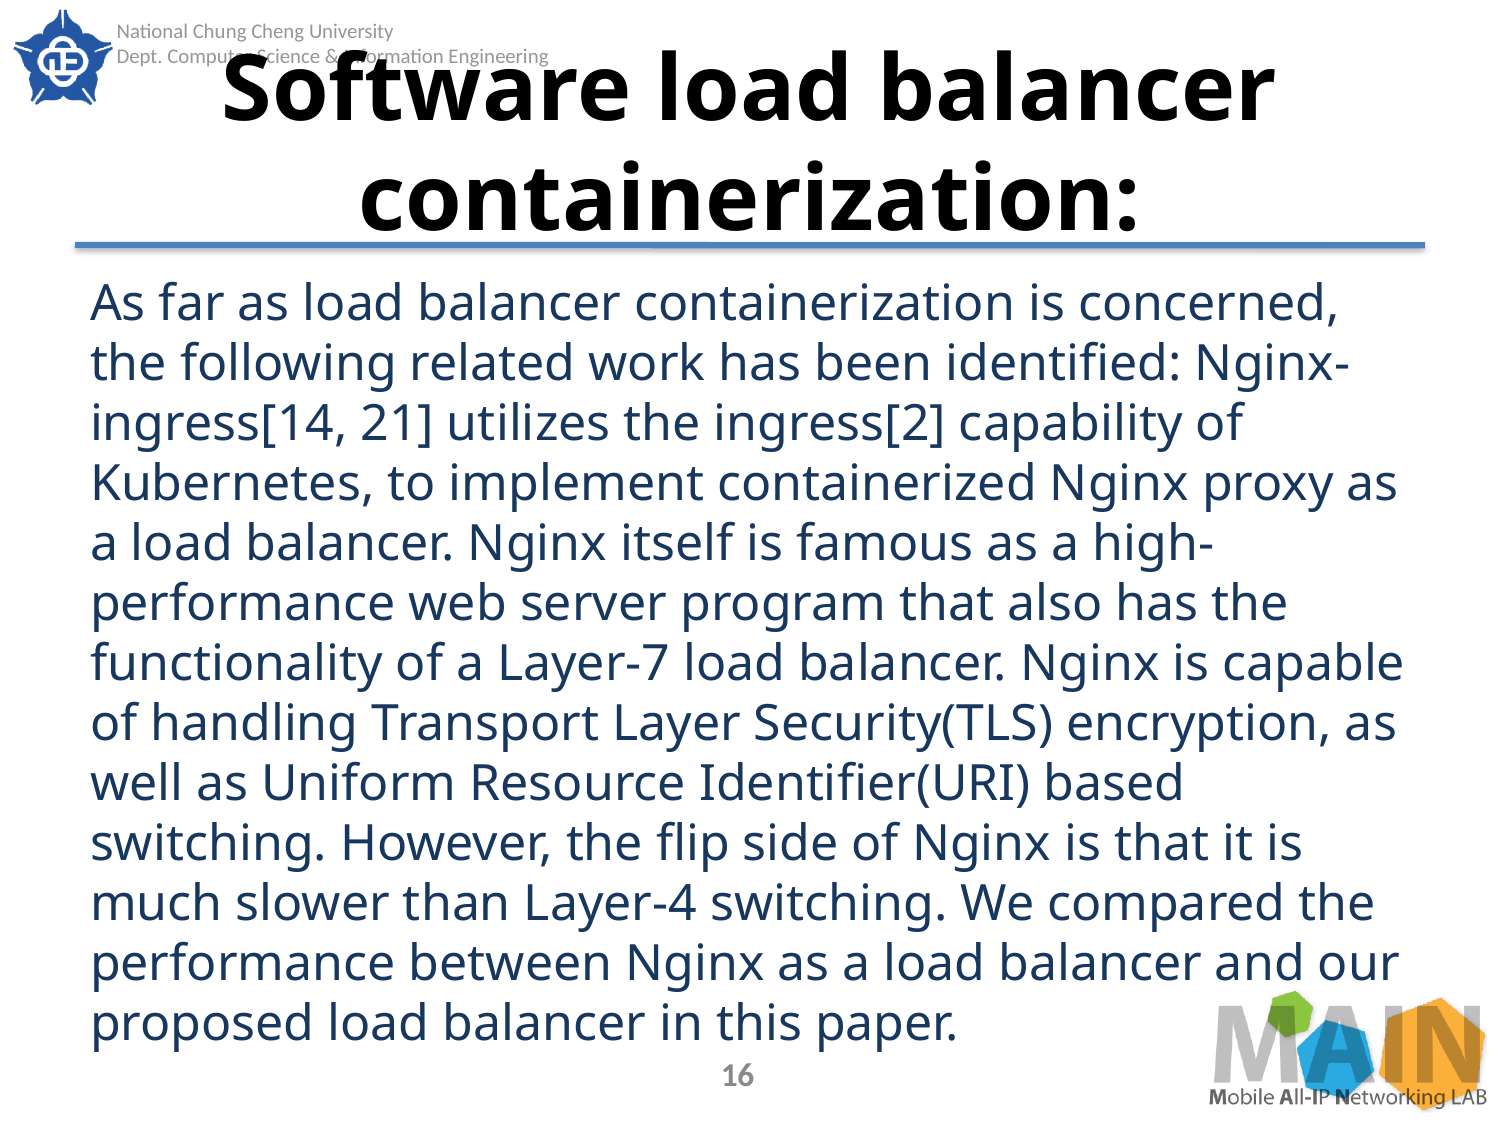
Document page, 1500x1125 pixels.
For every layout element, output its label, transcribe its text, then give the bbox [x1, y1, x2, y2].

picture [0, 0, 126, 113]
picture [1050, 987, 1488, 1113]
slide_number 16 [562, 1042, 913, 1103]
list As far as load balancer containerization is concerned, the following related work has been identified: Nginx-ingress[14, 21] utilizes the ingress[2] capability of Kubernetes, to implement containerized Nginx proxy as a load balancer. Nginx itself is famous as a high-performance web server program that also has the functionality of a Layer-7 load balancer. Nginx is capable of handling Transport Layer Security(TLS) encryption, as well as Uniform Resource Identifier(URI) based switching. However, the flip side of Nginx is that it is much slower than Layer-4 switching. We compared the performance between Nginx as a load balancer and our proposed load balancer in this paper. [74, 262, 1426, 1006]
title Software load balancer containerization: [74, 44, 1426, 233]
